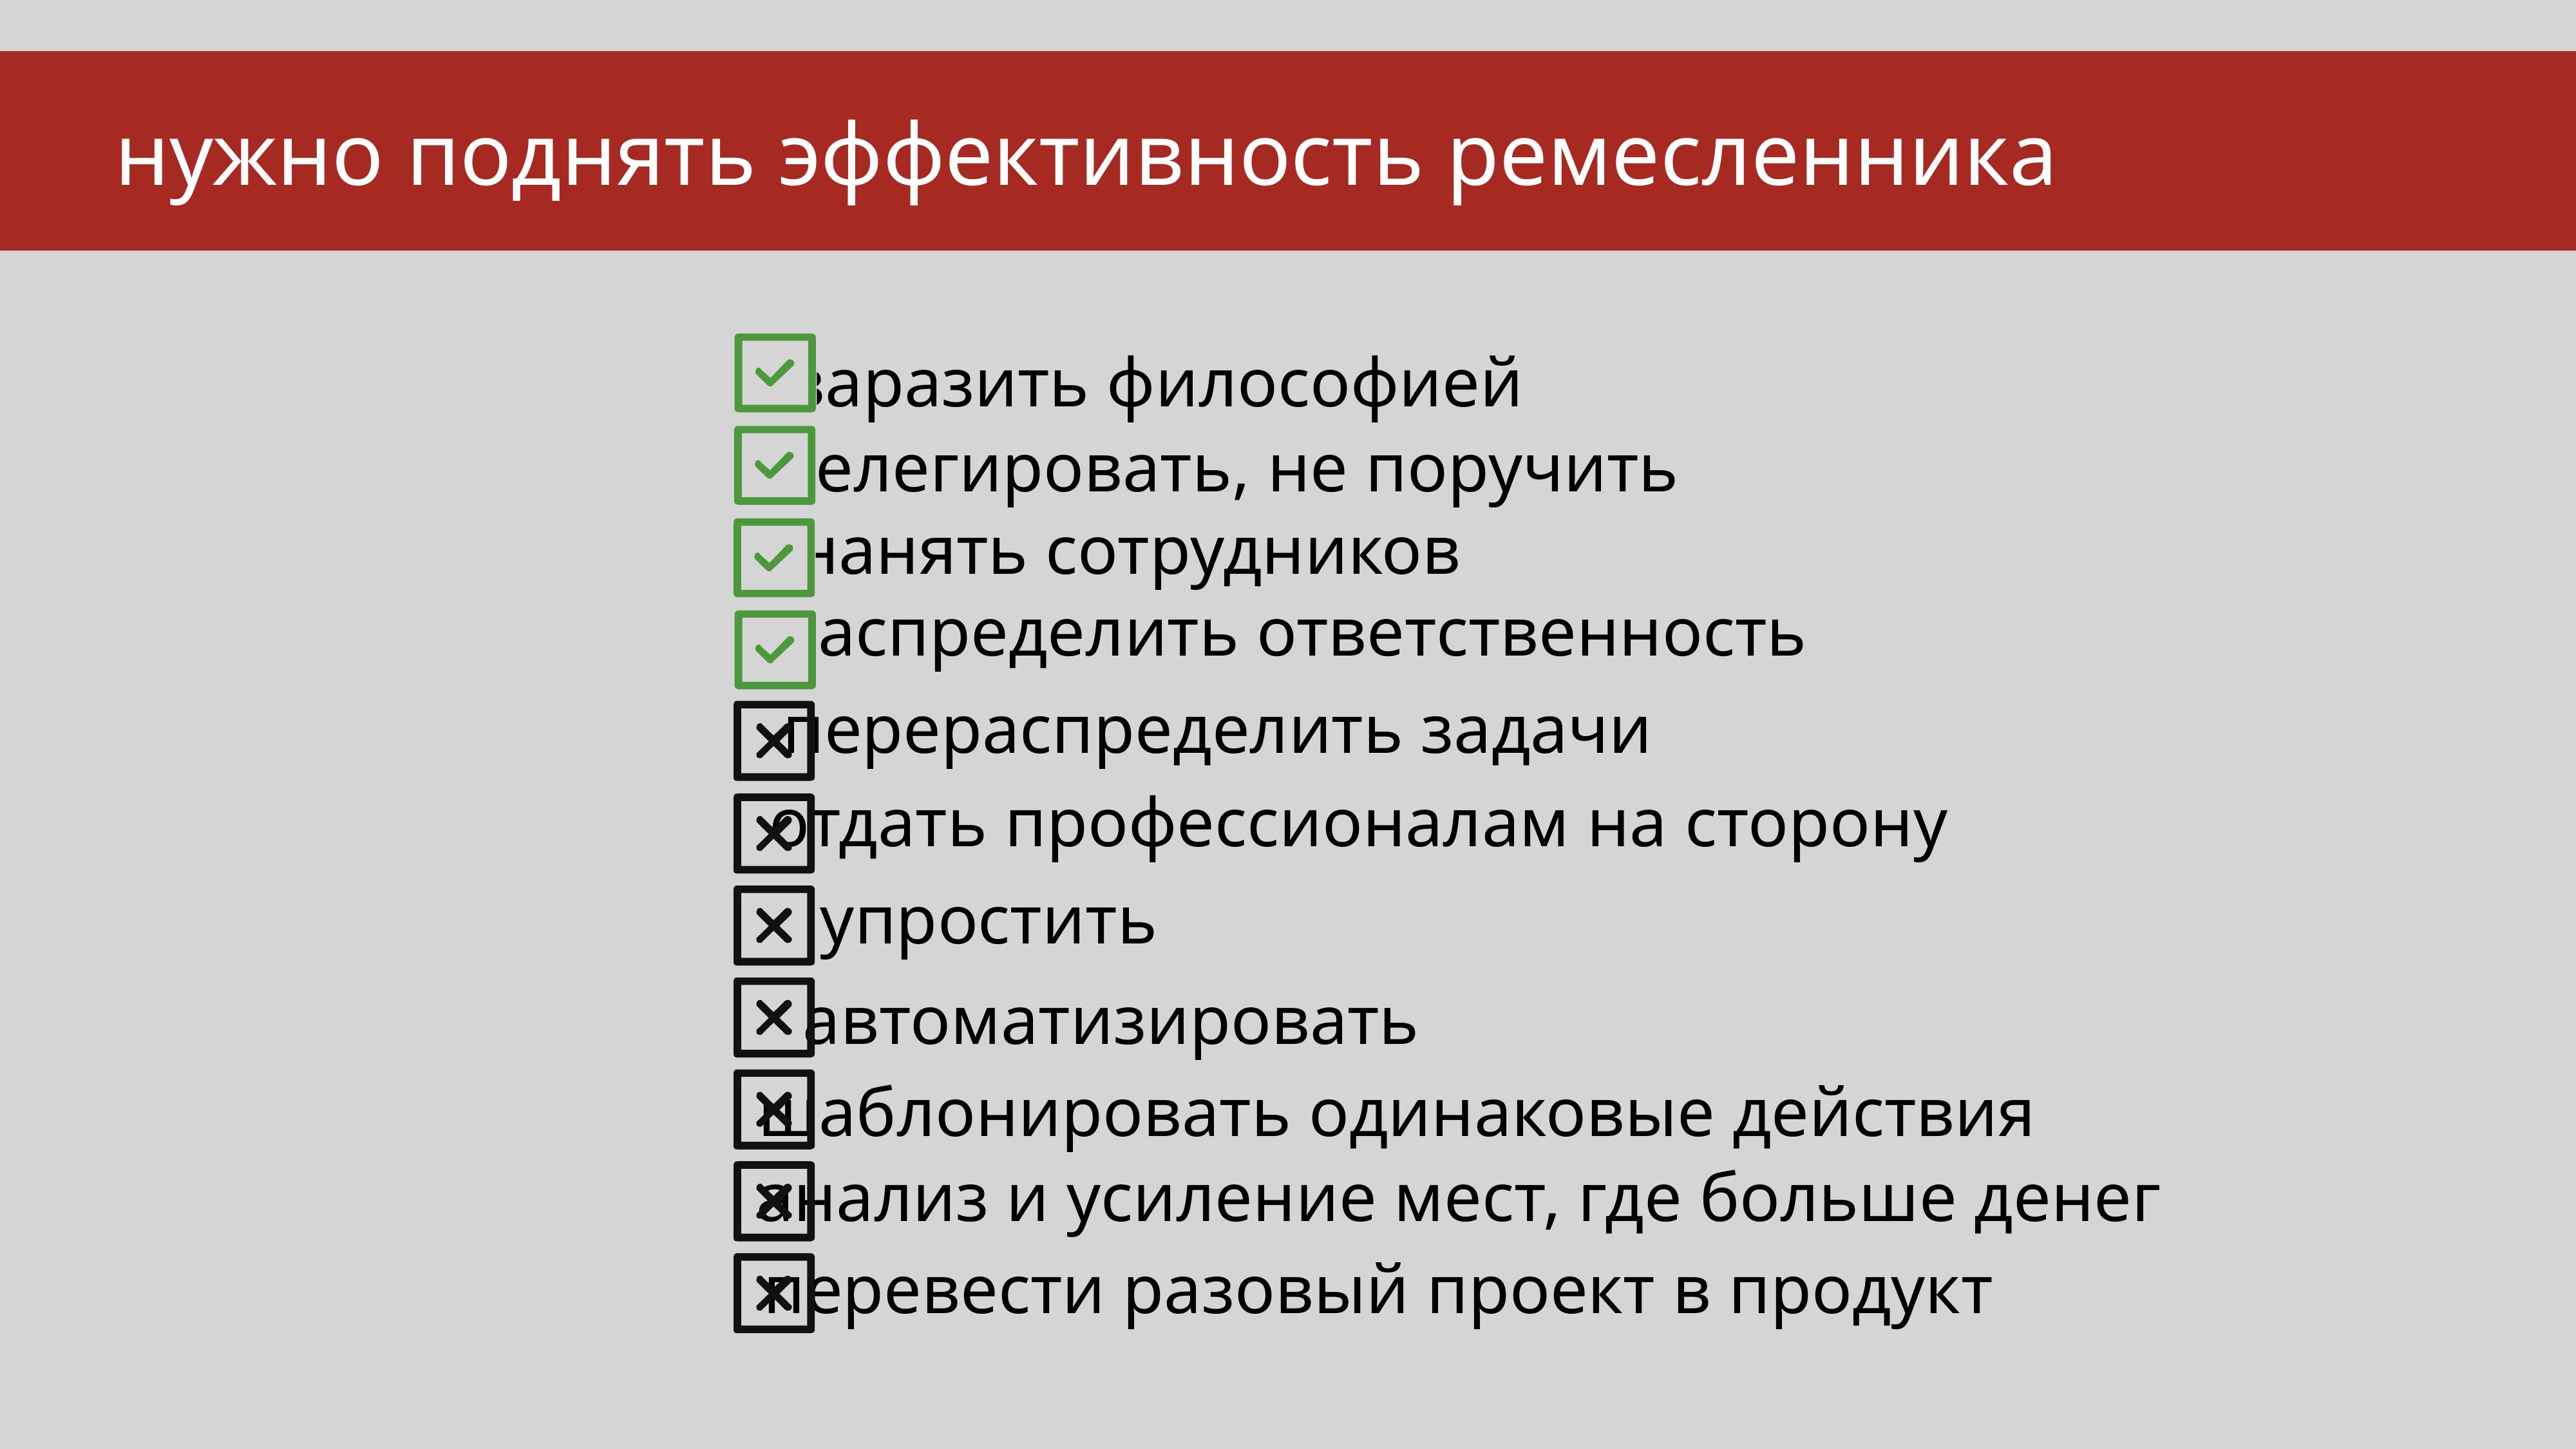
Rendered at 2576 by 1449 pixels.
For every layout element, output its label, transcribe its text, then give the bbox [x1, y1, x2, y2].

text_box распределить ответственность [772, 583, 1813, 676]
text_box упростить [815, 871, 1163, 963]
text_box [733, 422, 817, 507]
text_box перевести разовый проект в продукт [757, 1240, 1999, 1332]
text_box заразить философией [787, 334, 1530, 419]
text_box [734, 701, 815, 781]
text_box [733, 607, 817, 692]
text_box [734, 1069, 815, 1150]
text_box [0, 51, 2576, 251]
text_box отдать профессионалам на сторону [764, 773, 1954, 866]
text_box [733, 330, 817, 415]
text_box нужно поднять эффективность ремесленника [109, 94, 2334, 208]
text_box анализ и усиление мест, где больше денег [750, 1148, 2167, 1240]
text_box [734, 1253, 815, 1334]
text_box нанять сотрудников [790, 501, 1468, 583]
text_box автоматизировать [797, 971, 1425, 1063]
text_box перераспределить задачи [777, 681, 1658, 772]
text_box [734, 977, 815, 1058]
text_box шаблонировать одинаковые действия [753, 1063, 2042, 1148]
text_box [734, 1161, 815, 1242]
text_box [732, 515, 816, 600]
text_box делегировать, не поручить [771, 419, 1702, 511]
text_box [734, 793, 815, 874]
text_box [734, 886, 815, 966]
